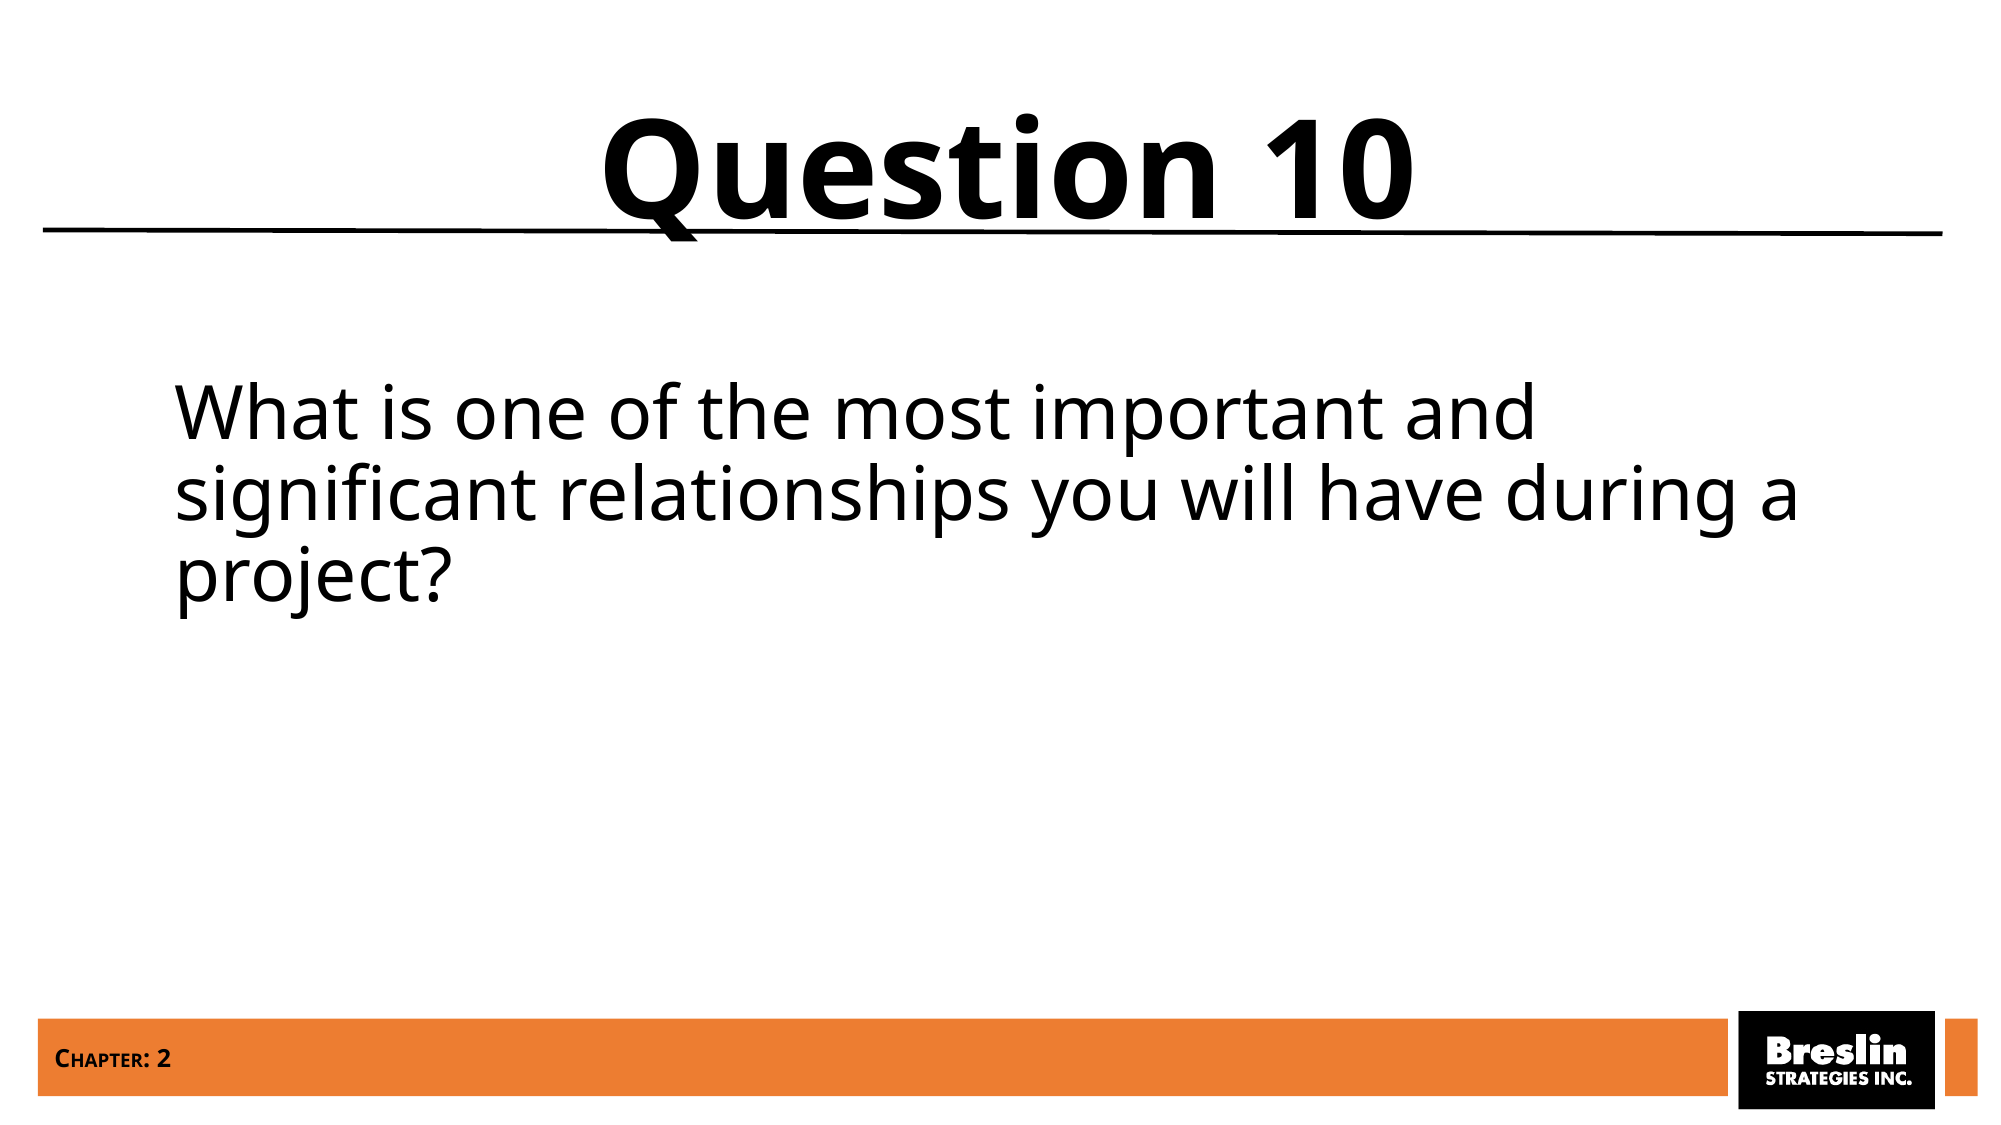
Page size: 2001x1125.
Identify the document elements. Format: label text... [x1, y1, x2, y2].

text_box CHAPTER: 2 [39, 1035, 373, 1080]
text_box Question 10 [37, 73, 1978, 253]
text_box [37, 1018, 1728, 1097]
list What is one of the most important and significant relationships you will have during a project? [159, 367, 1882, 1018]
picture [1728, 1000, 1945, 1119]
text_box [42, 229, 1943, 234]
text_box [1945, 1018, 1979, 1097]
